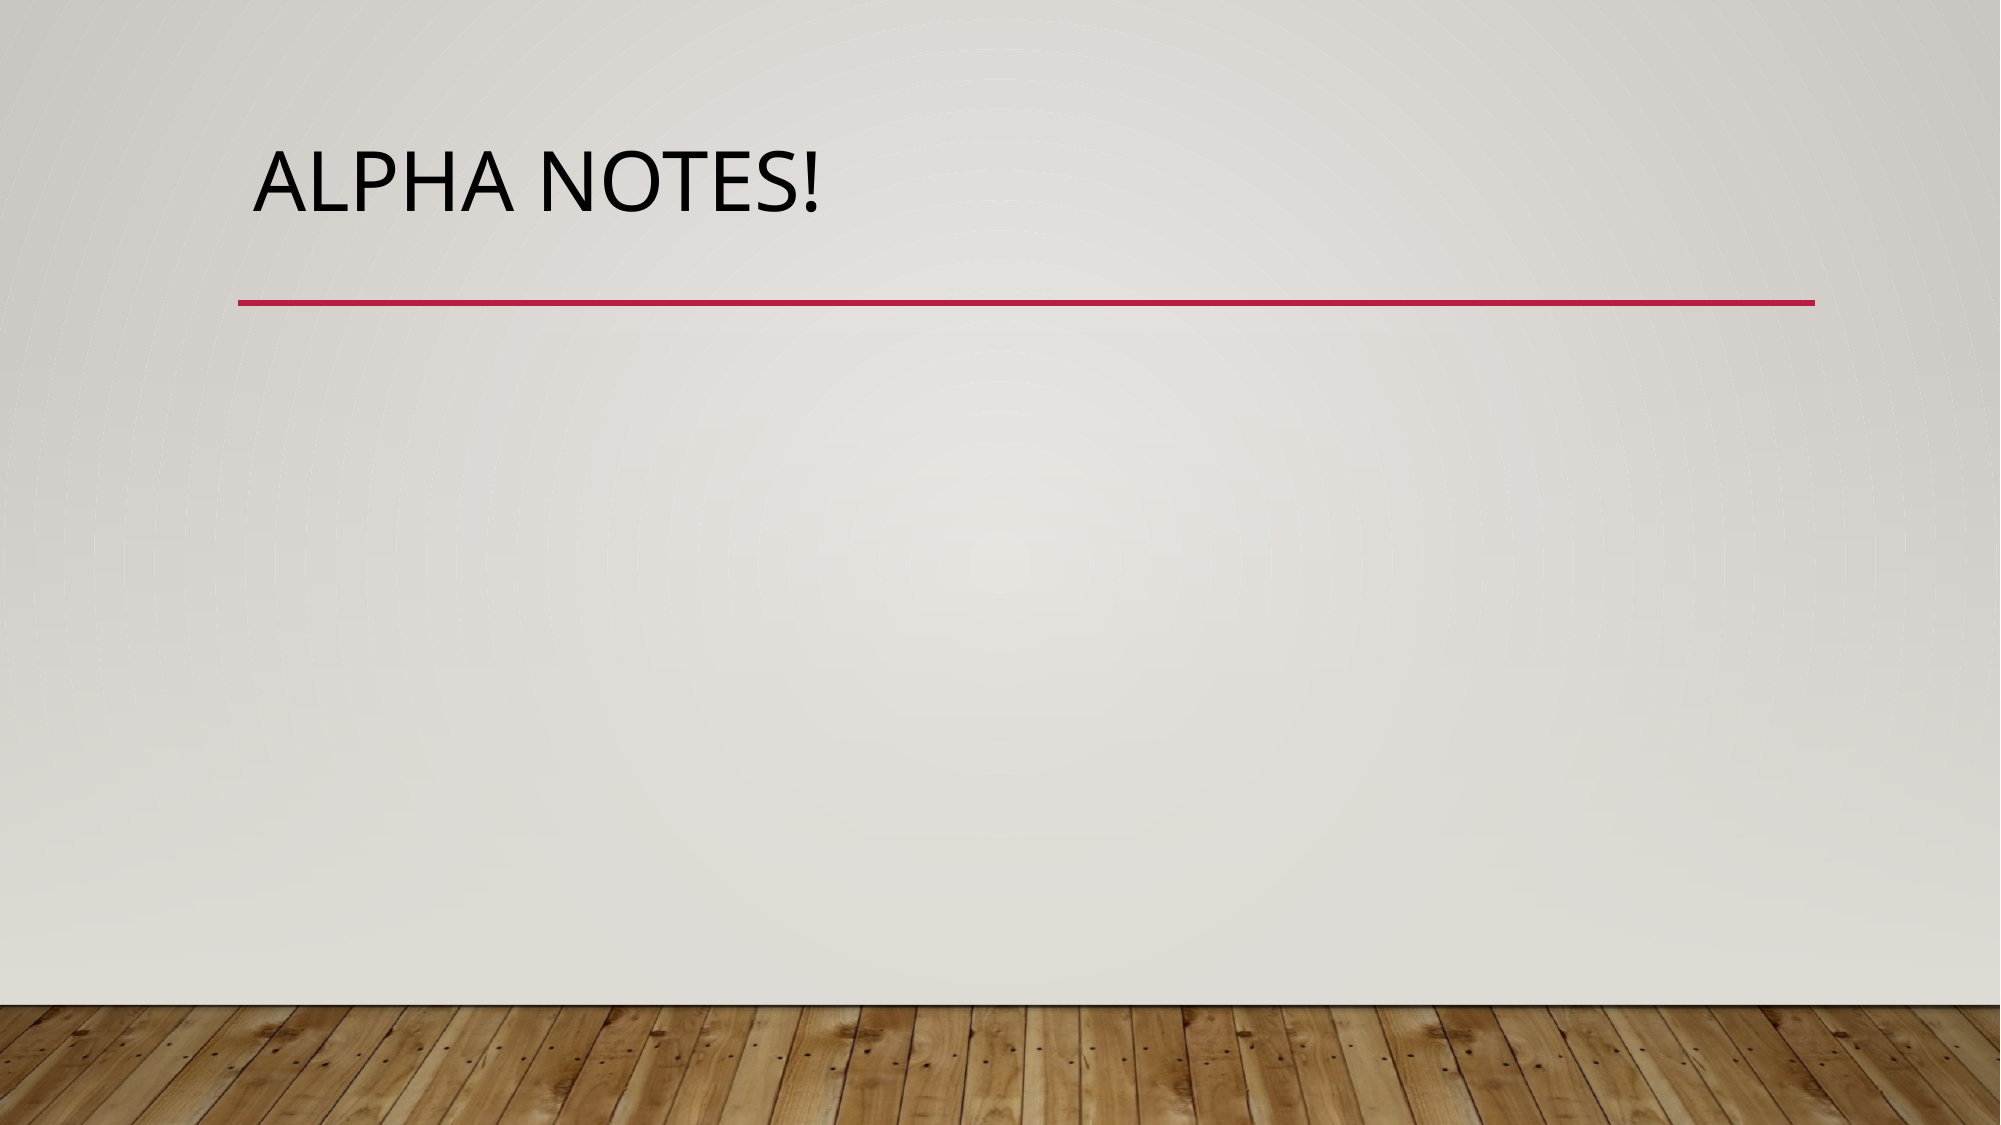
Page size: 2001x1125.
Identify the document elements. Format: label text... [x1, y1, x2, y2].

title Alpha Notes! [238, 131, 1814, 305]
picture [0, 1005, 2000, 1125]
